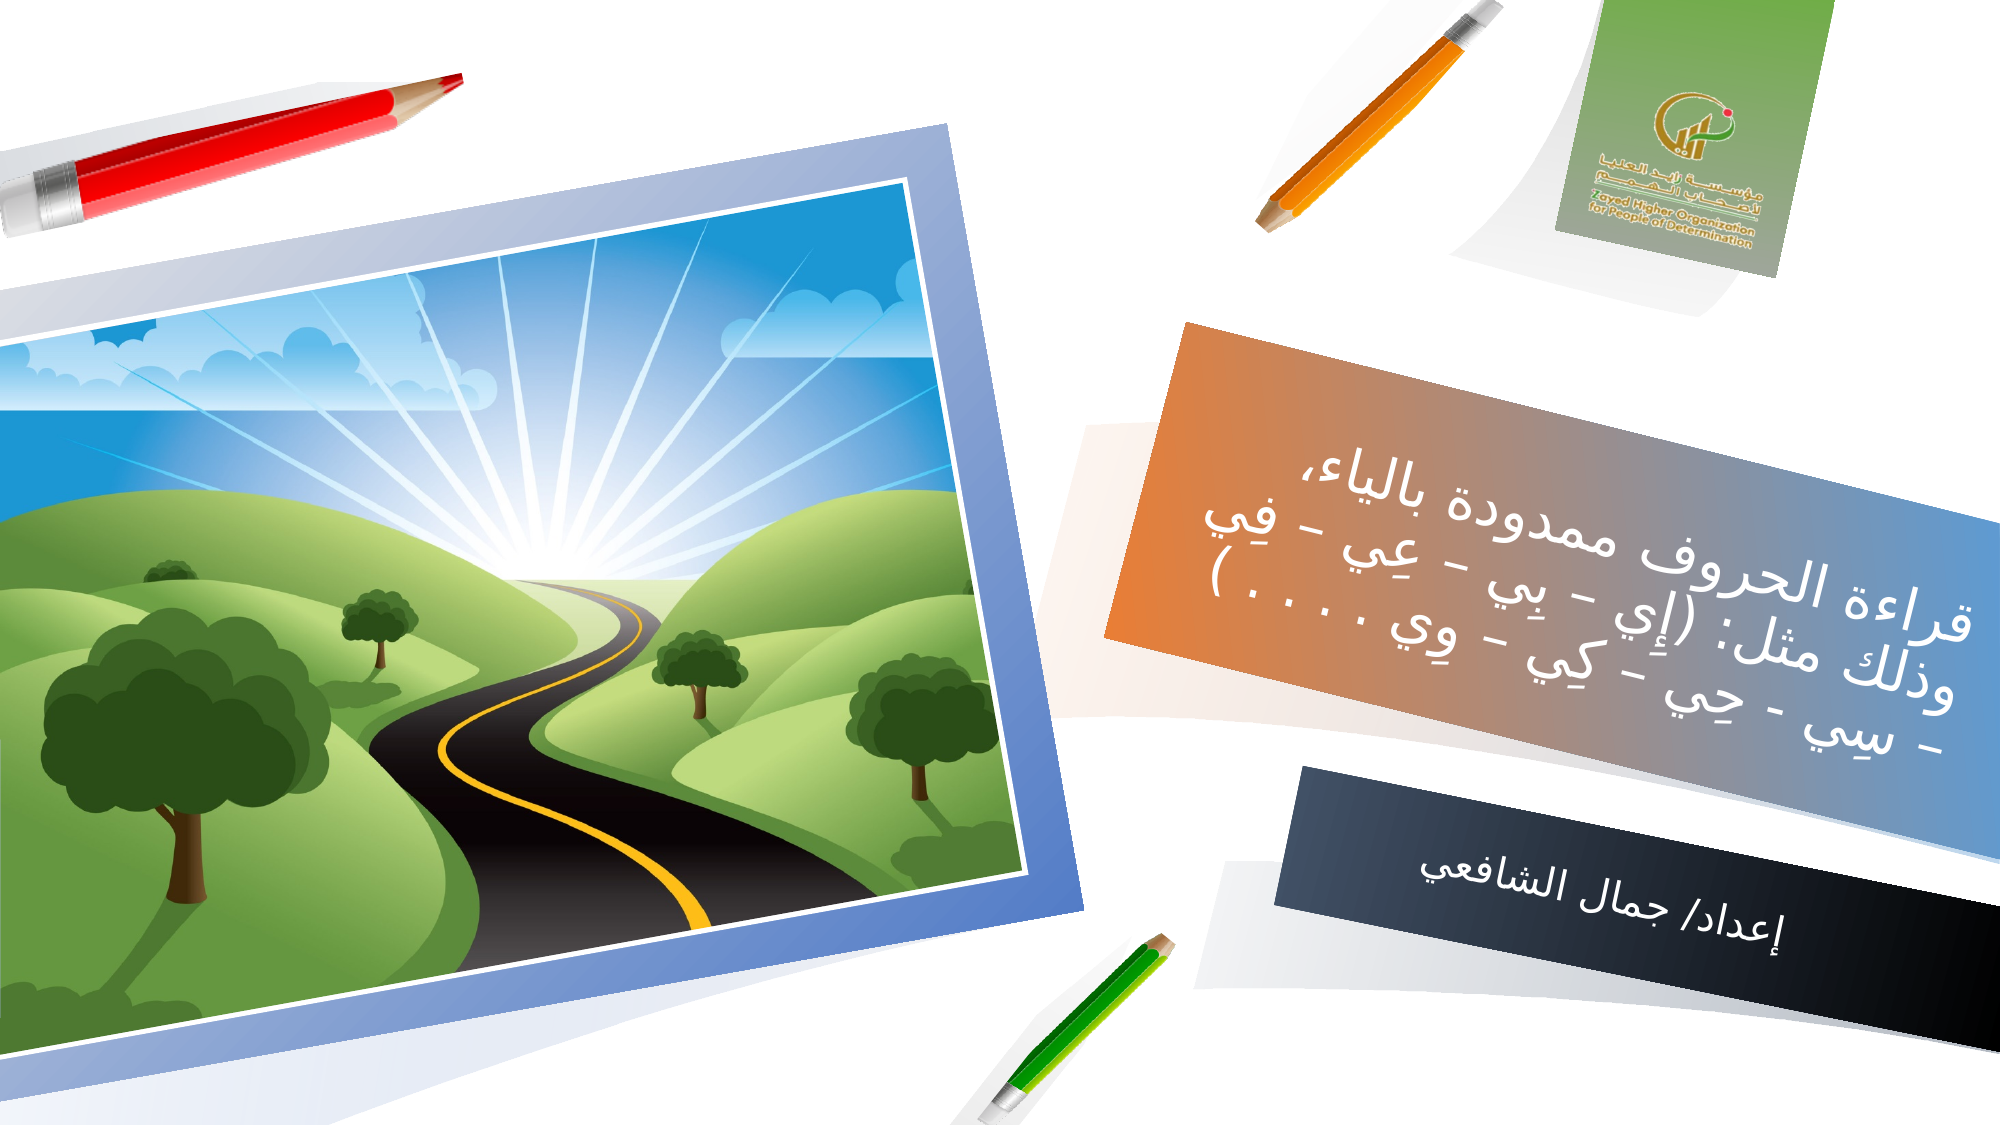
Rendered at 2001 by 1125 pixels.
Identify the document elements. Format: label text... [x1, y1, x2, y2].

title قراءة الحروف ممدودة بالياء، وذلك مثل: (إِي – بِي – عِي – فِي – سِي - حِي – كِي – وِي . . . . ) [1136, 391, 2000, 793]
picture [1575, 64, 1790, 260]
picture [972, 915, 1193, 1125]
text_box إعداد/ جمال الشافعي [1399, 819, 1808, 967]
picture [0, 72, 1023, 1055]
picture [1237, 0, 1511, 251]
